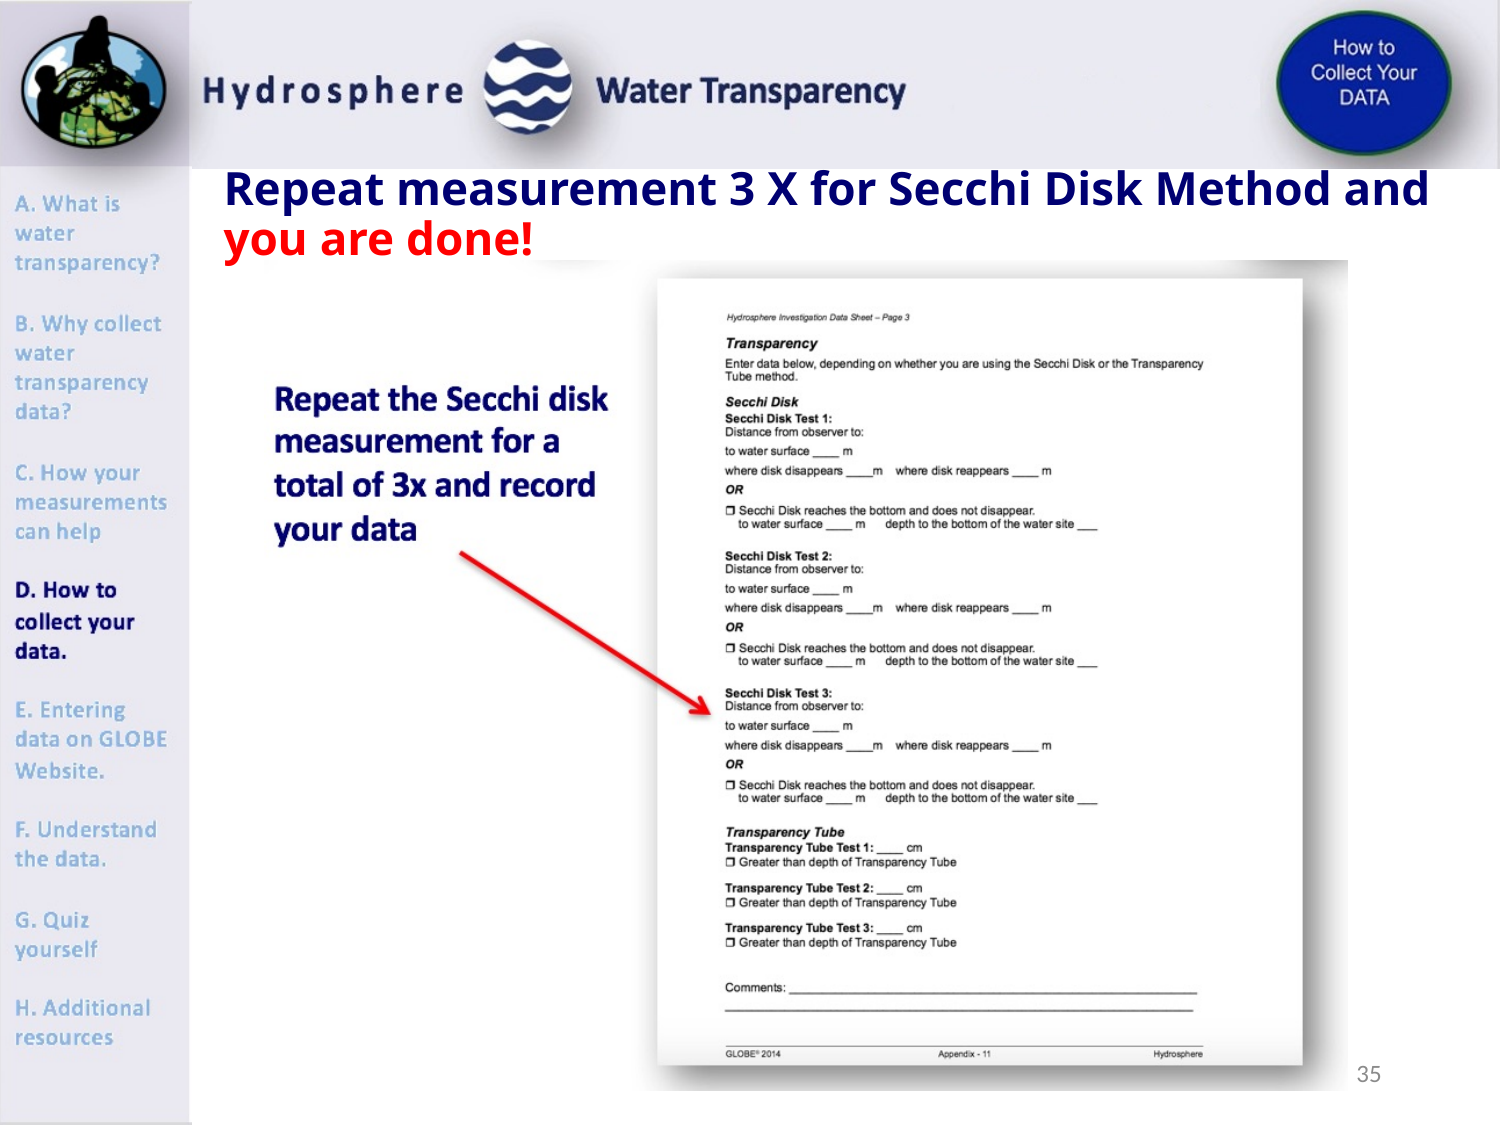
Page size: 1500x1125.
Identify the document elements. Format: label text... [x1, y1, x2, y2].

slide_number 34 [1059, 1042, 1397, 1103]
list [264, 260, 1348, 1091]
title Repeat measurement 3 X for Secchi Disk Method and you are done! [208, 169, 1500, 315]
picture [0, 0, 1500, 1125]
